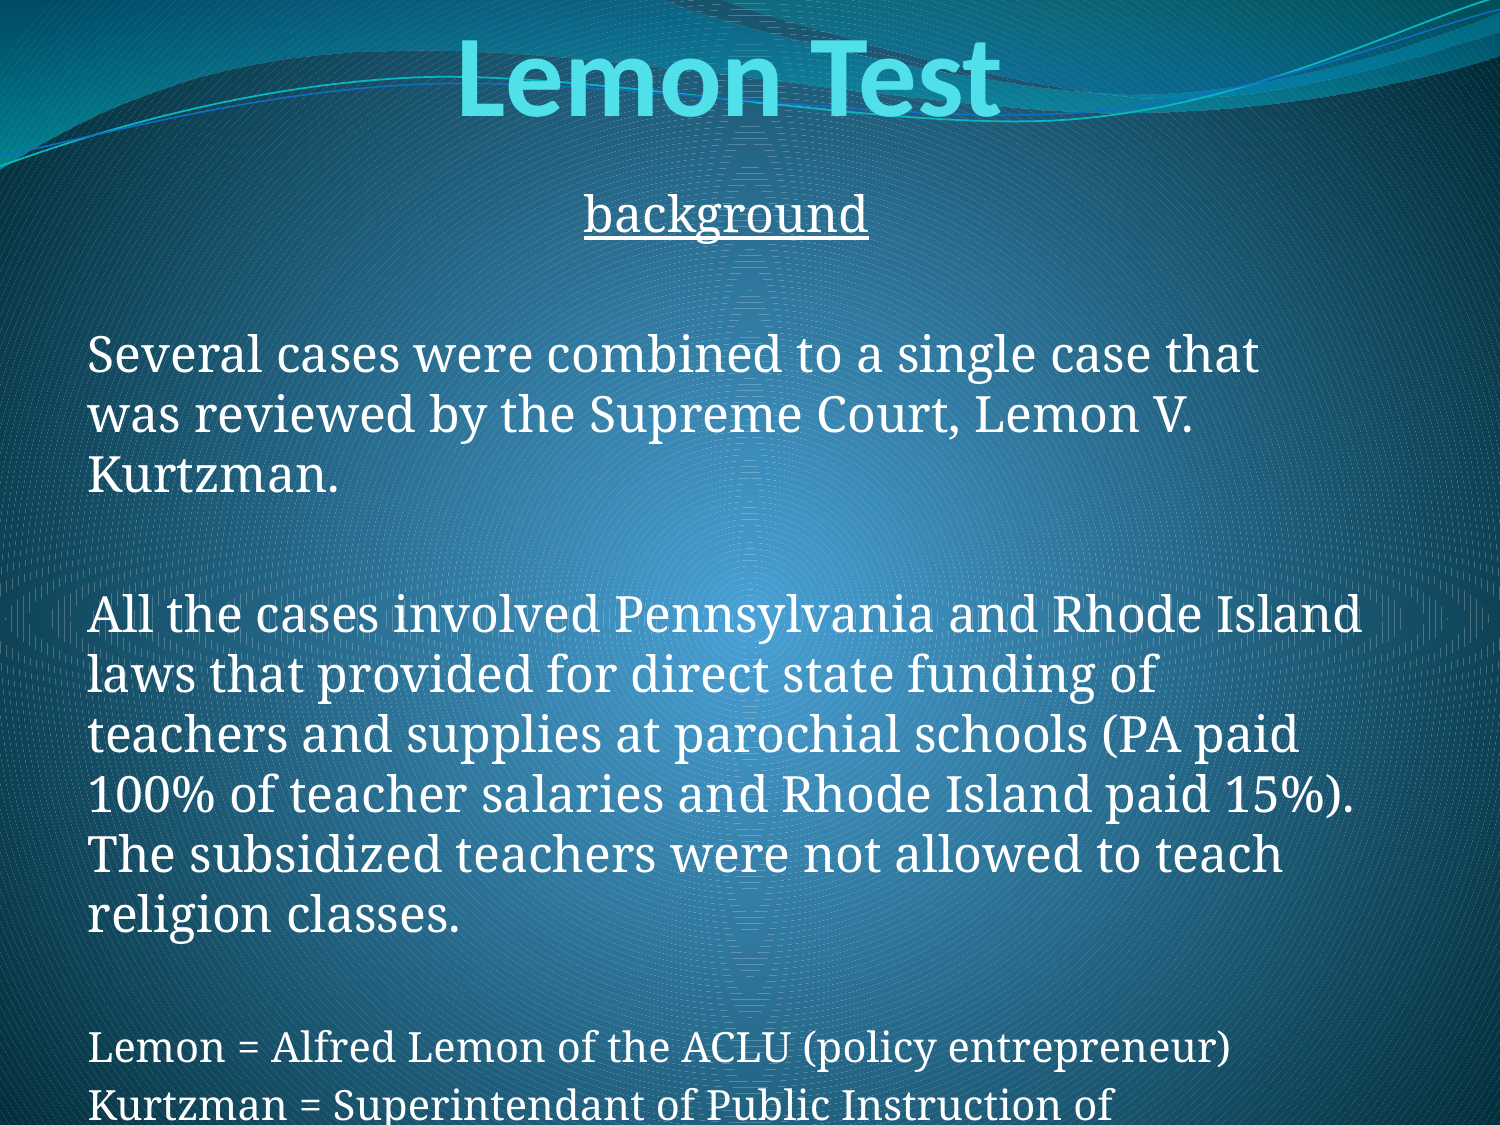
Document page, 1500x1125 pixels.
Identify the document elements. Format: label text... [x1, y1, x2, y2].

subtitle background Several cases were combined to a single case that was reviewed by the Supreme Court, Lemon V. Kurtzman. All the cases involved Pennsylvania and Rhode Island laws that provided for direct state funding of teachers and supplies at parochial schools (PA paid 100% of teacher salaries and Rhode Island paid 15%). The subsidized teachers were not allowed to teach religion classes. Lemon = Alfred Lemon of the ACLU (policy entrepreneur) Kurtzman = Superintendant of Public Instruction of Pennyslvania [87, 174, 1376, 463]
title Lemon Test [87, 0, 1376, 150]
